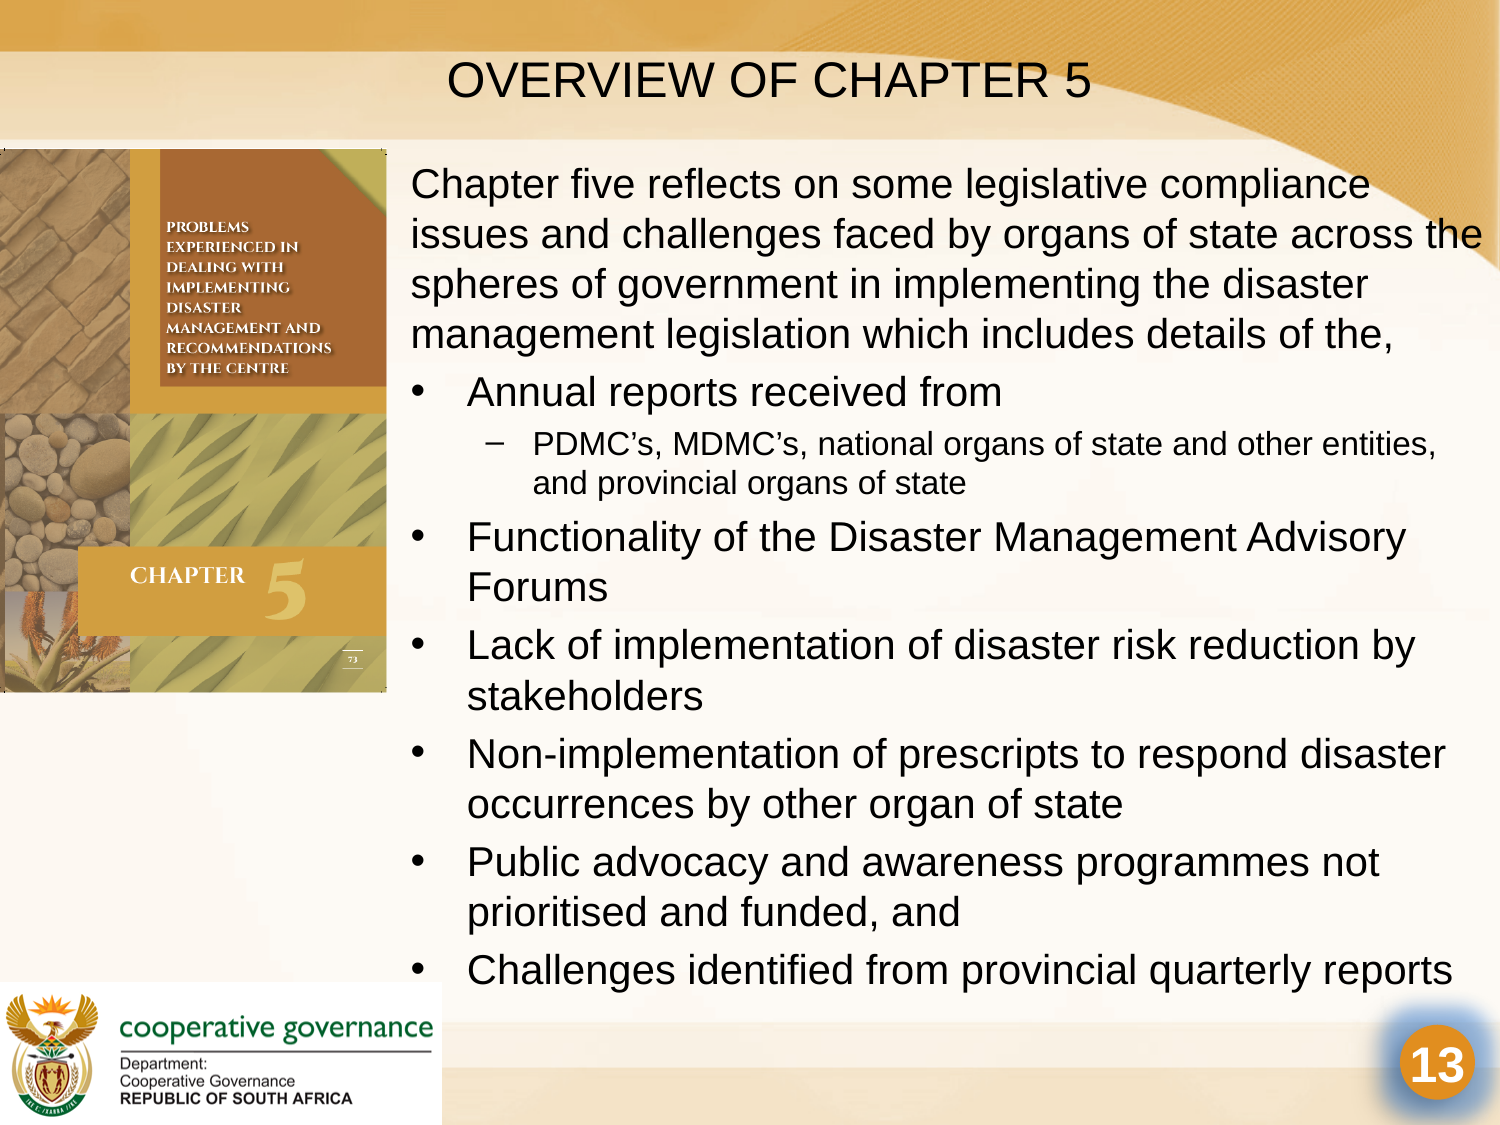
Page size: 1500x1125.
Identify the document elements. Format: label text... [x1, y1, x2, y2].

picture [0, 0, 1500, 1125]
list Chapter five reflects on some legislative compliance issues and challenges faced by organs of state across the spheres of government in implementing the disaster management legislation which includes details of the, Annual reports received from PDMC’s, MDMC’s, national organs of state and other entities, and provincial organs of state Functionality of the Disaster Management Advisory Forums Lack of implementation of disaster risk reduction by stakeholders Non-implementation of prescripts to respond disaster occurrences by other organ of state Public advocacy and awareness programmes not prioritised and funded, and Challenges identified from provincial quarterly reports [395, 148, 1500, 740]
title OVERVIEW OF CHAPTER 5 [77, 18, 1462, 138]
text_box 13 [1399, 1024, 1475, 1100]
text_box [391, 562, 395, 623]
